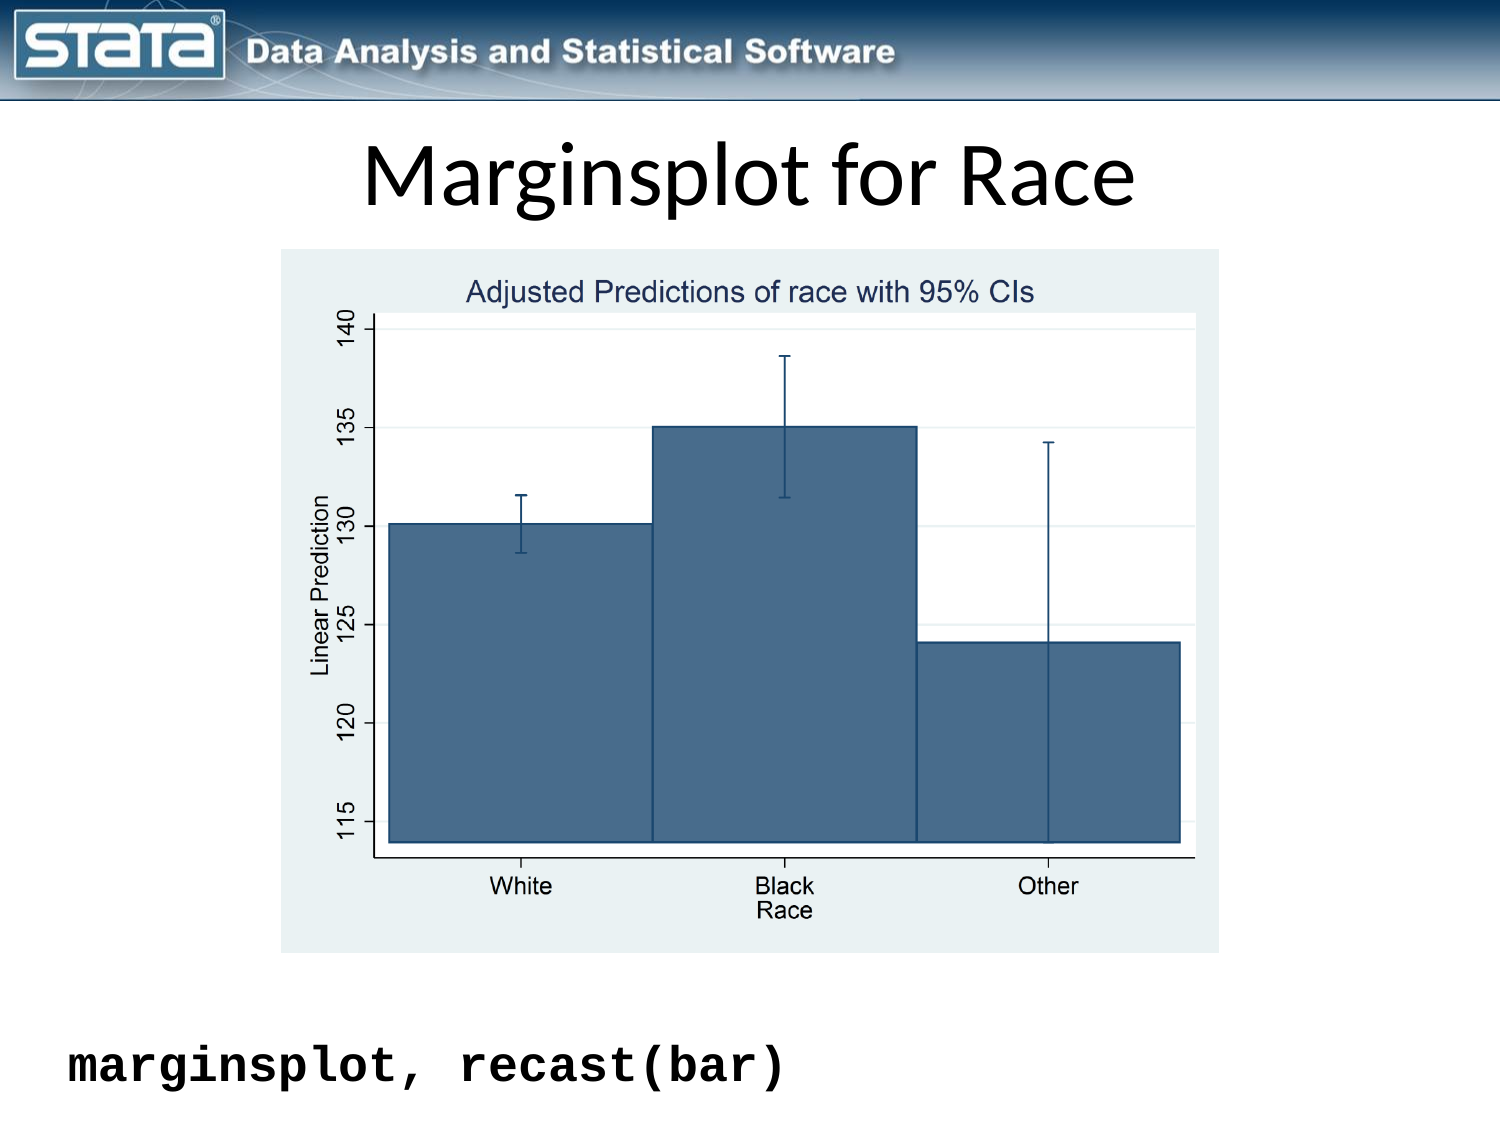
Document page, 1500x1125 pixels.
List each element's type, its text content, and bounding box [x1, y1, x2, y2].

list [281, 249, 1219, 954]
text_box marginsplot, recast(bar) [53, 1024, 803, 1100]
picture [0, 0, 1500, 99]
title Marginsplot for Race [0, 99, 1500, 238]
